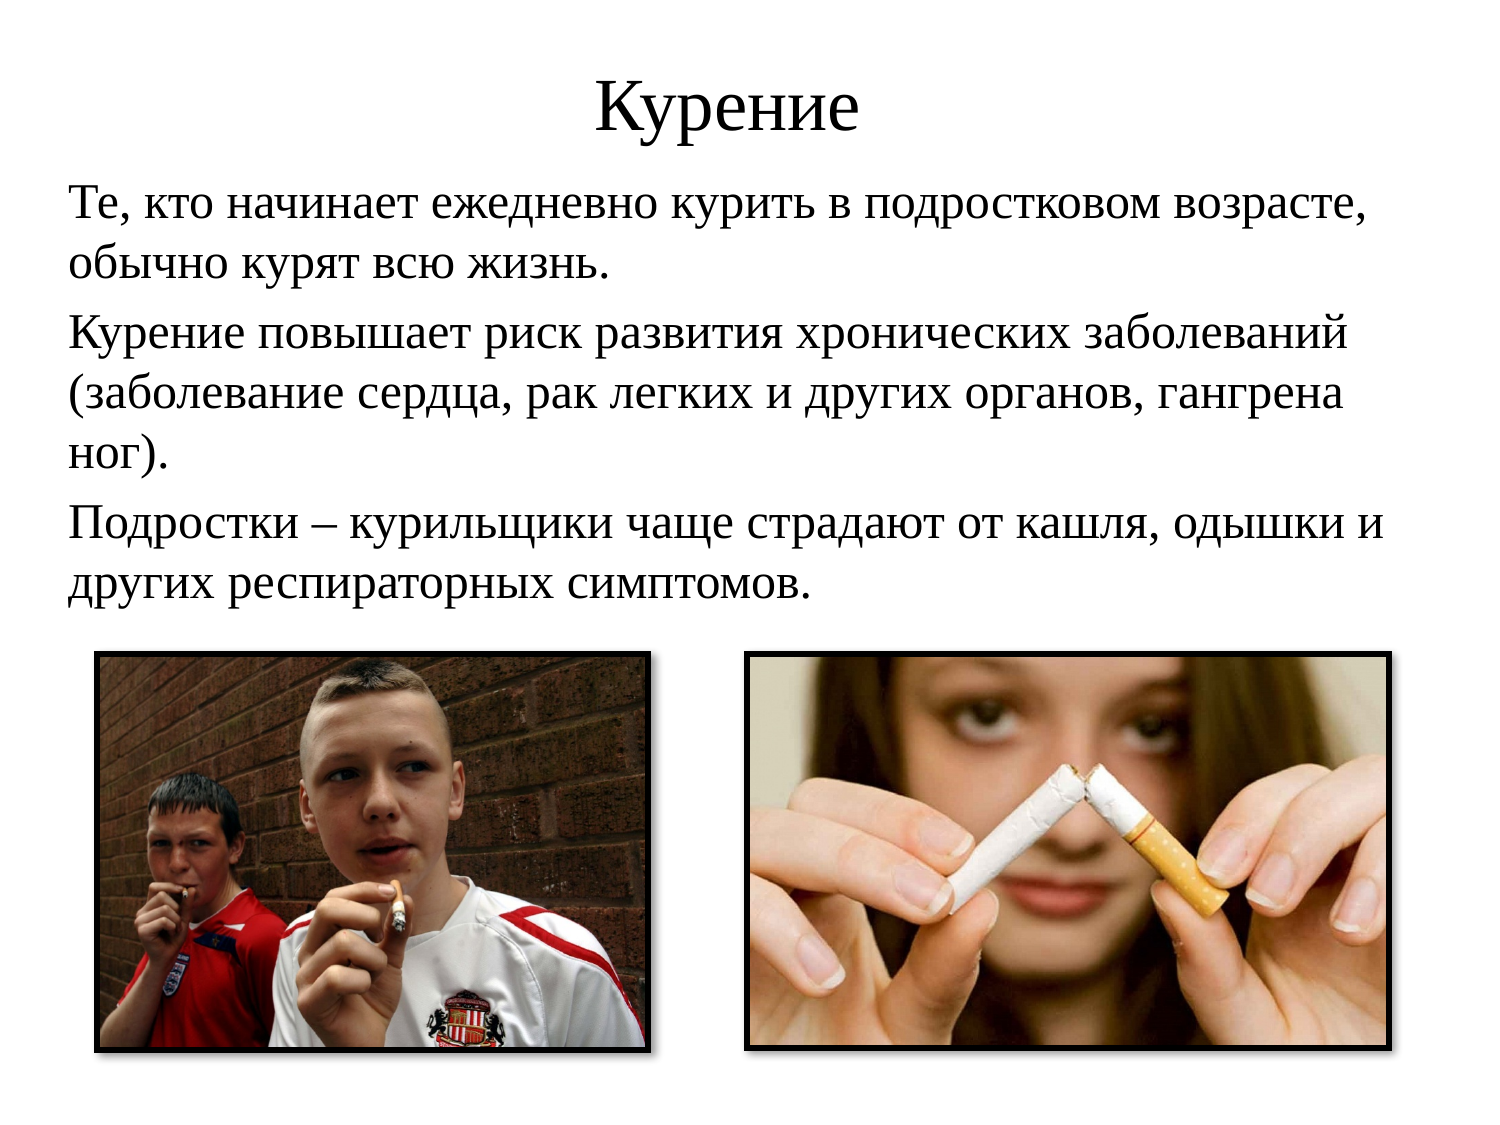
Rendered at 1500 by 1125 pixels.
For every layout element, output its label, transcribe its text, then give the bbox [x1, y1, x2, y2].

list Те, кто начинает ежедневно курить в подростковом возрасте, обычно курят всю жизнь. Курение повышает риск развития хронических заболеваний (заболевание сердца, рак легких и других органов, гангрена ног). Подростки – курильщики чаще страдают от кашля, одышки и других респираторных симптомов. [53, 160, 1471, 1083]
picture [100, 656, 646, 1048]
title Курение [53, 30, 1404, 160]
picture [749, 656, 1387, 1045]
